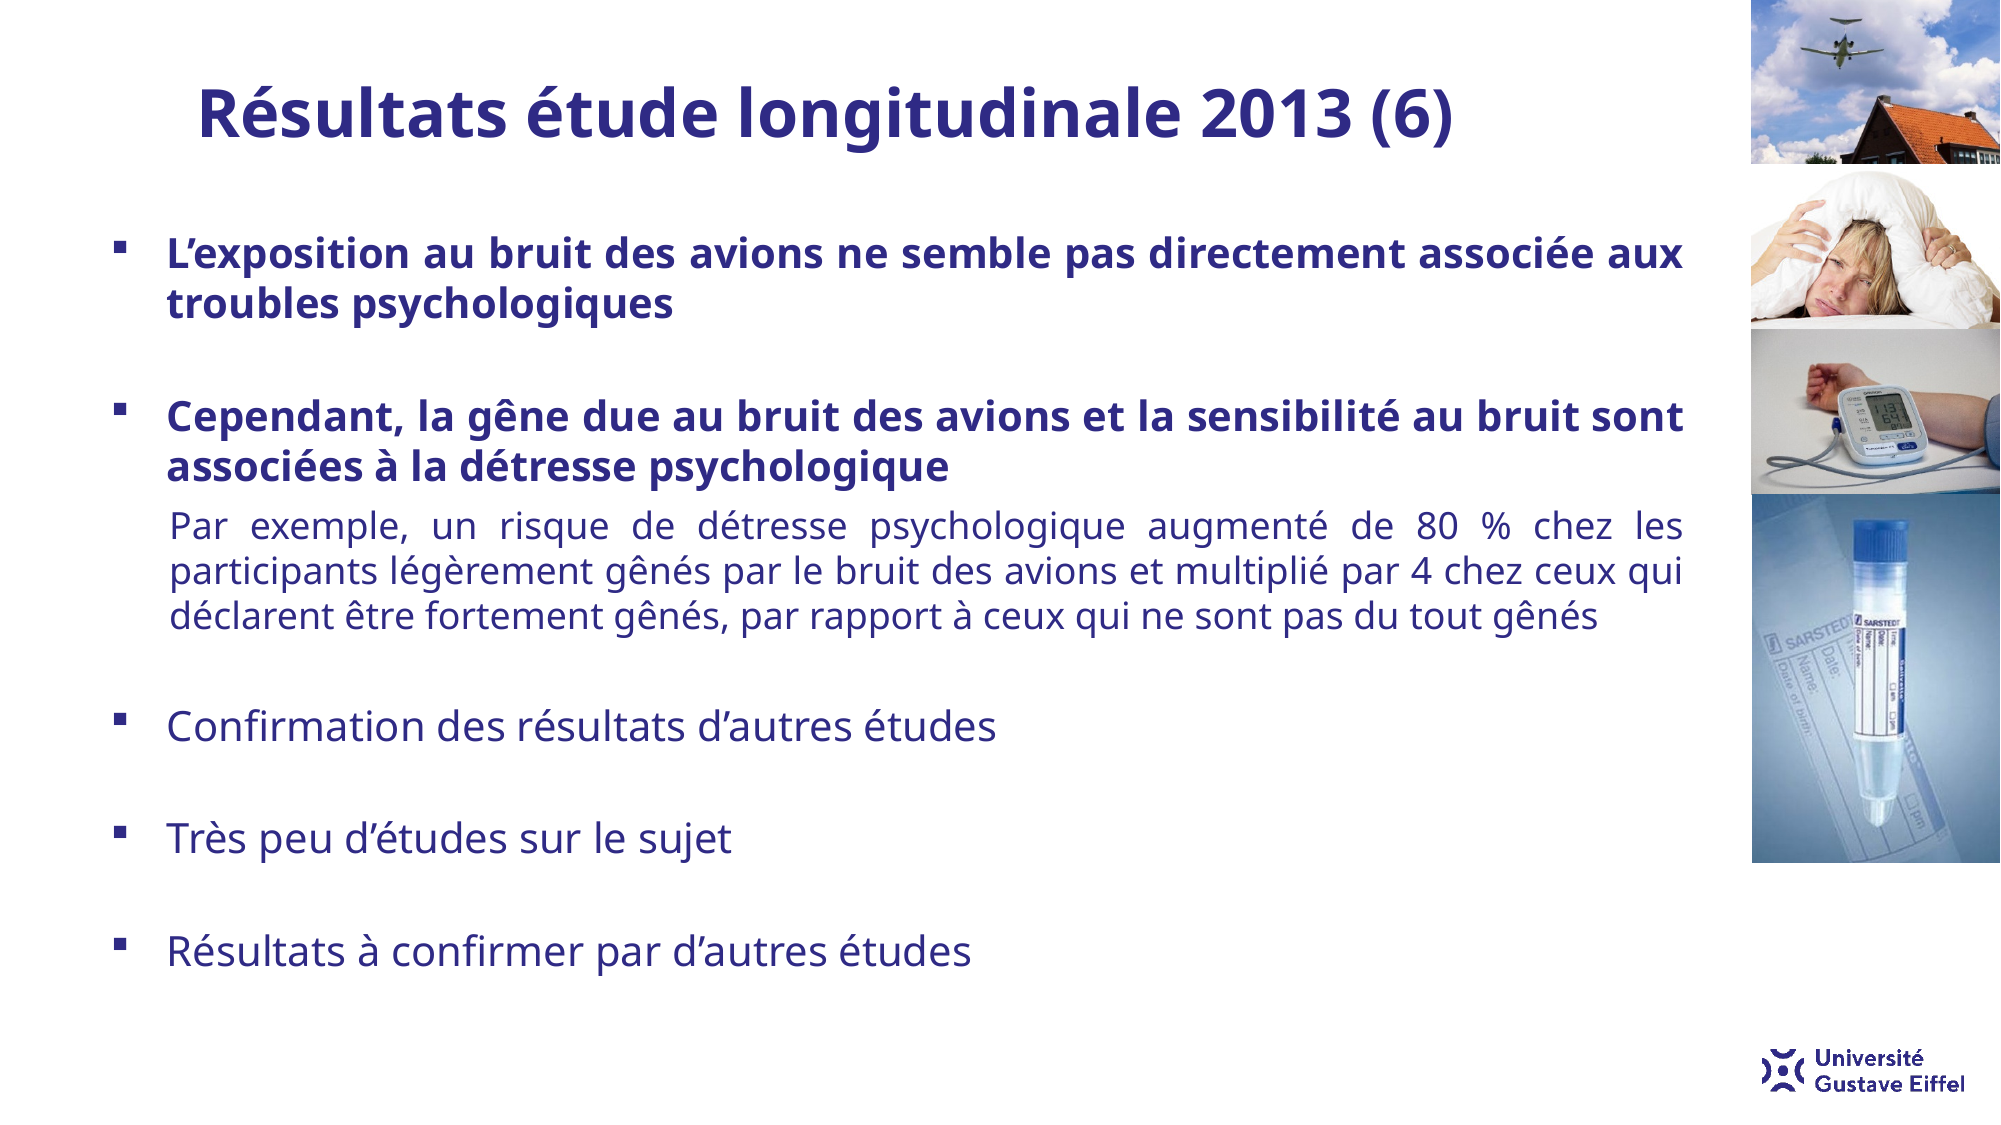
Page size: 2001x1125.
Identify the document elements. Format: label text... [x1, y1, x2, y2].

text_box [1751, 0, 2000, 863]
picture [1762, 1049, 1964, 1092]
text_box L’exposition au bruit des avions ne semble pas directement associée aux troubles psychologiques Cependant, la gêne due au bruit des avions et la sensibilité au bruit sont associées à la détresse psychologique Par exemple, un risque de détresse psychologique augmenté de 80 % chez les participants légèrement gênés par le bruit des avions et multiplié par 4 chez ceux qui déclarent être fortement gênés, par rapport à ceux qui ne sont pas du tout gênés Confirmation des résultats d’autres études Très peu d’études sur le sujet Résultats à confirmer par d’autres études [95, 219, 1700, 1059]
title Résultats étude longitudinale 2013 (6) [127, 63, 1524, 192]
